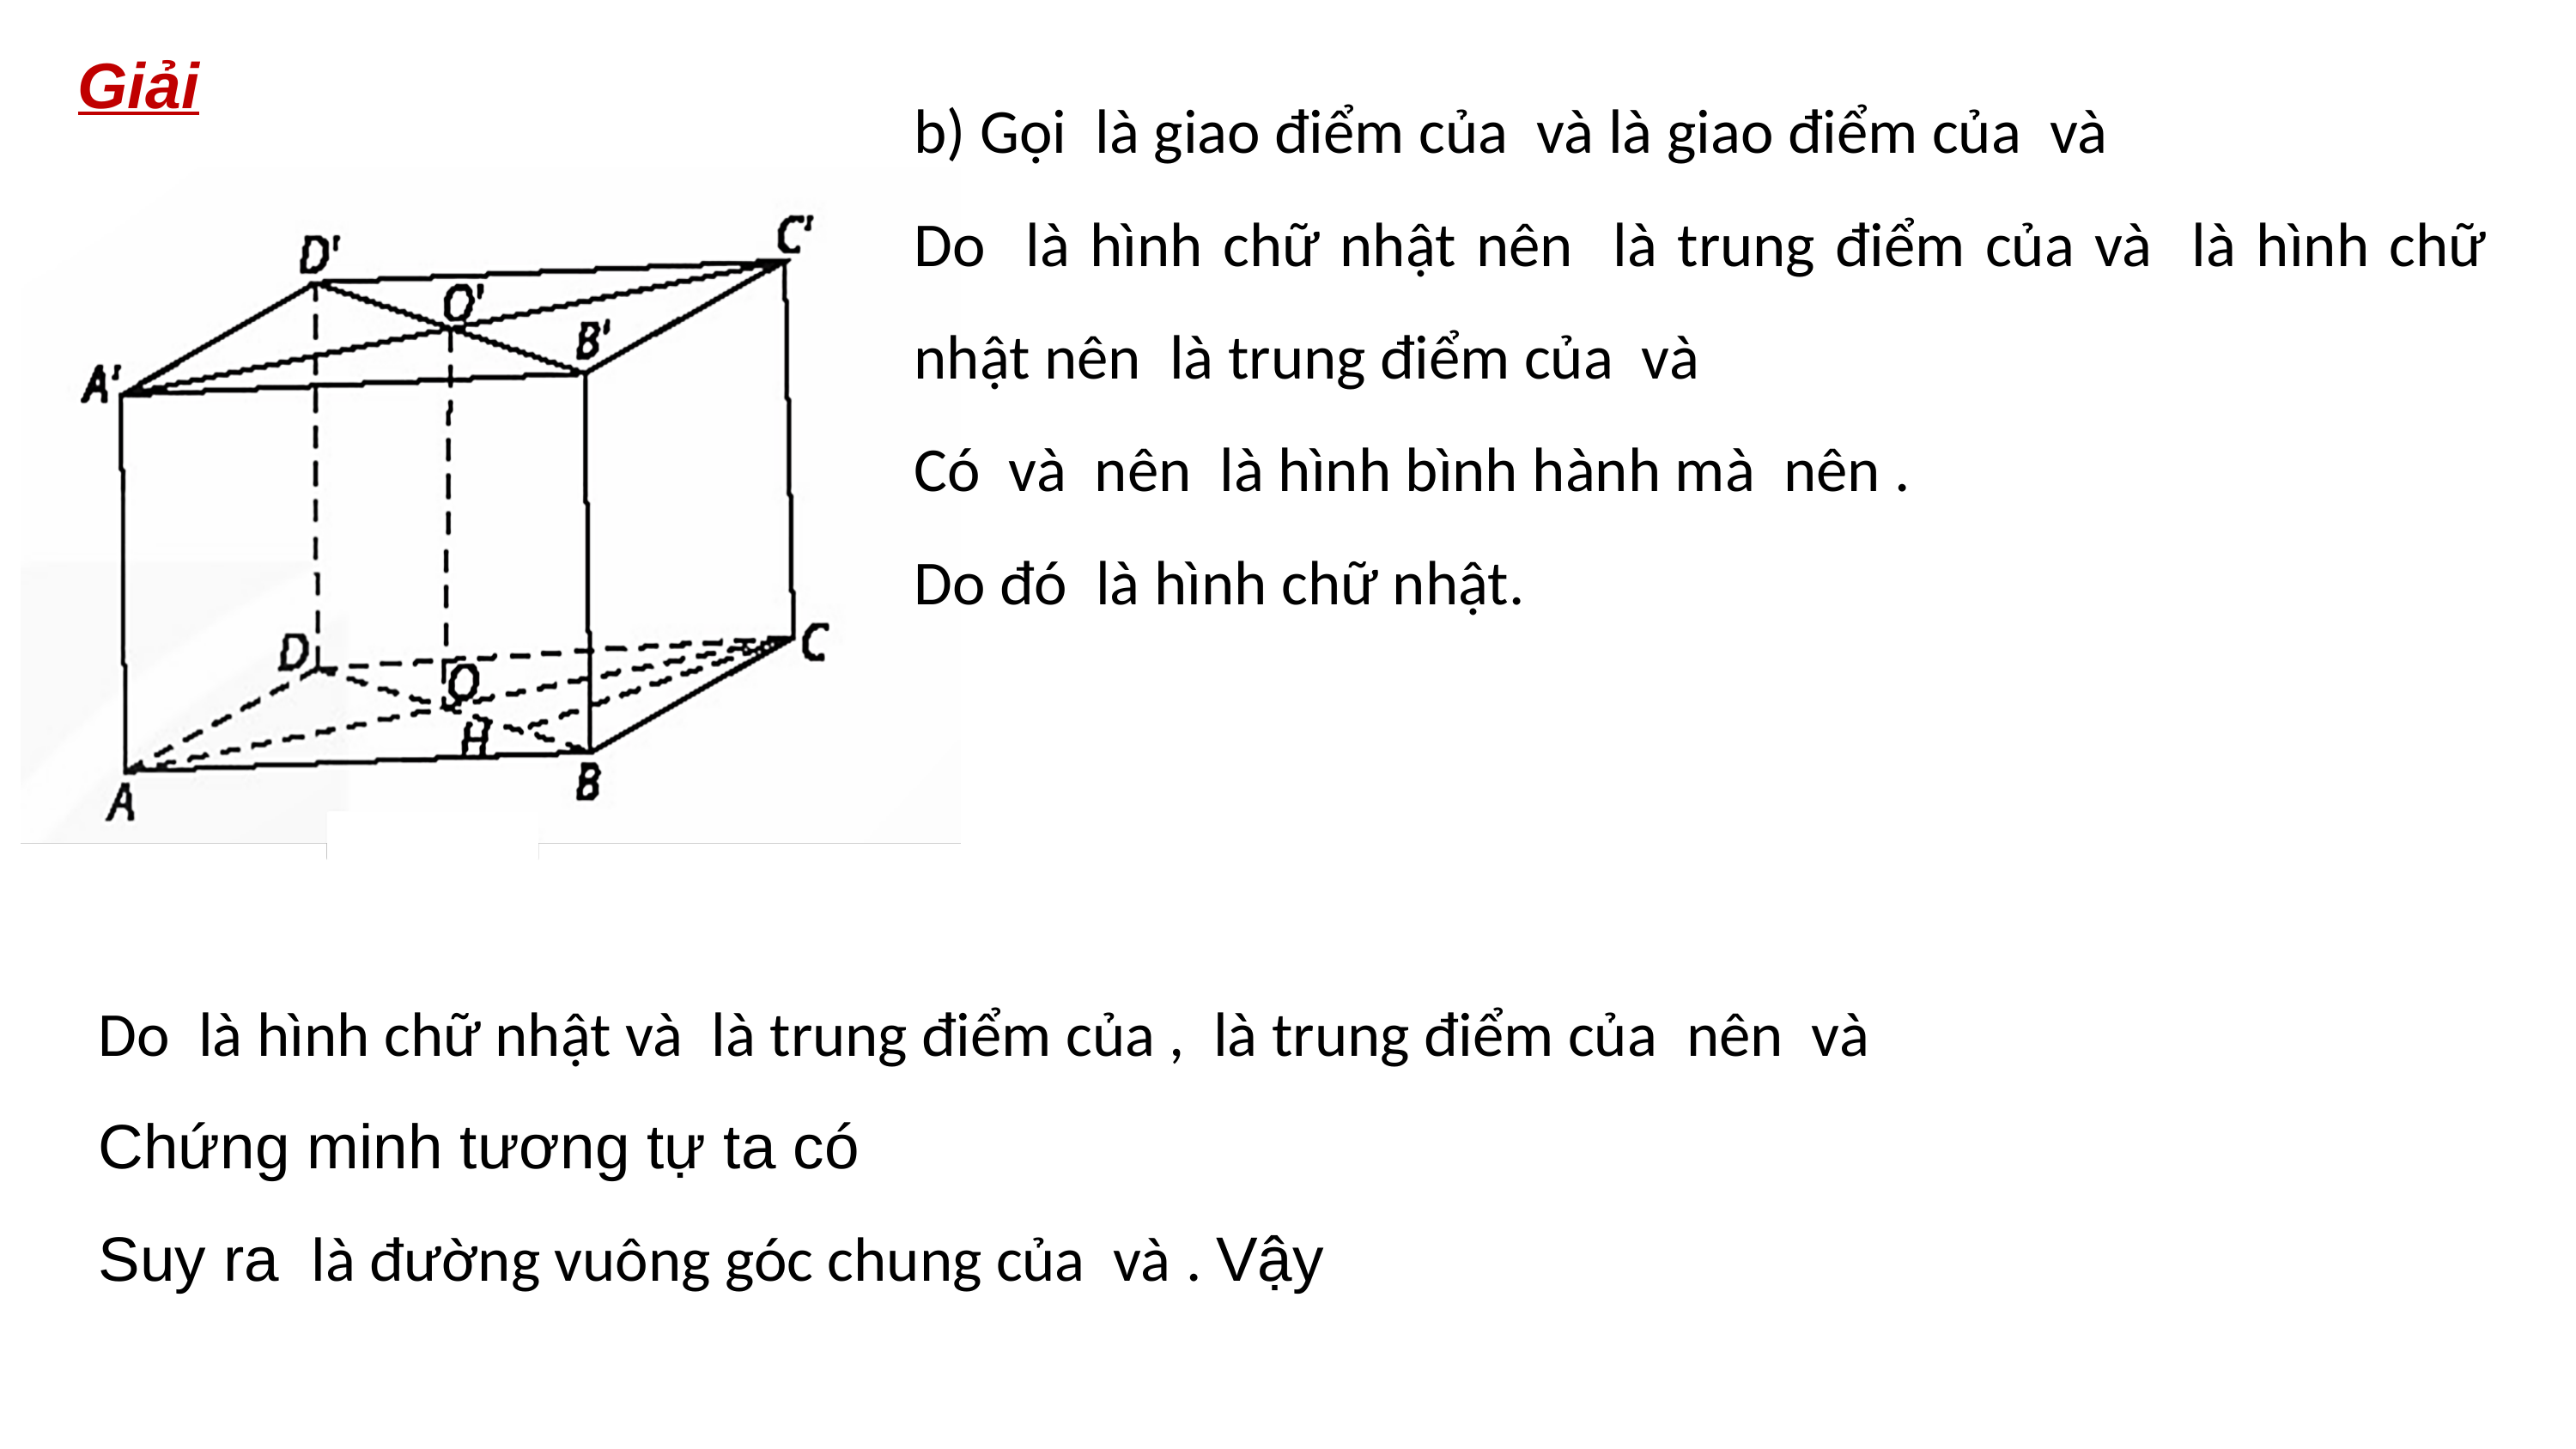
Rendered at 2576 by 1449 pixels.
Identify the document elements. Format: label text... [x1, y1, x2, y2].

picture [21, 167, 961, 860]
text_box Giải [64, 37, 213, 128]
